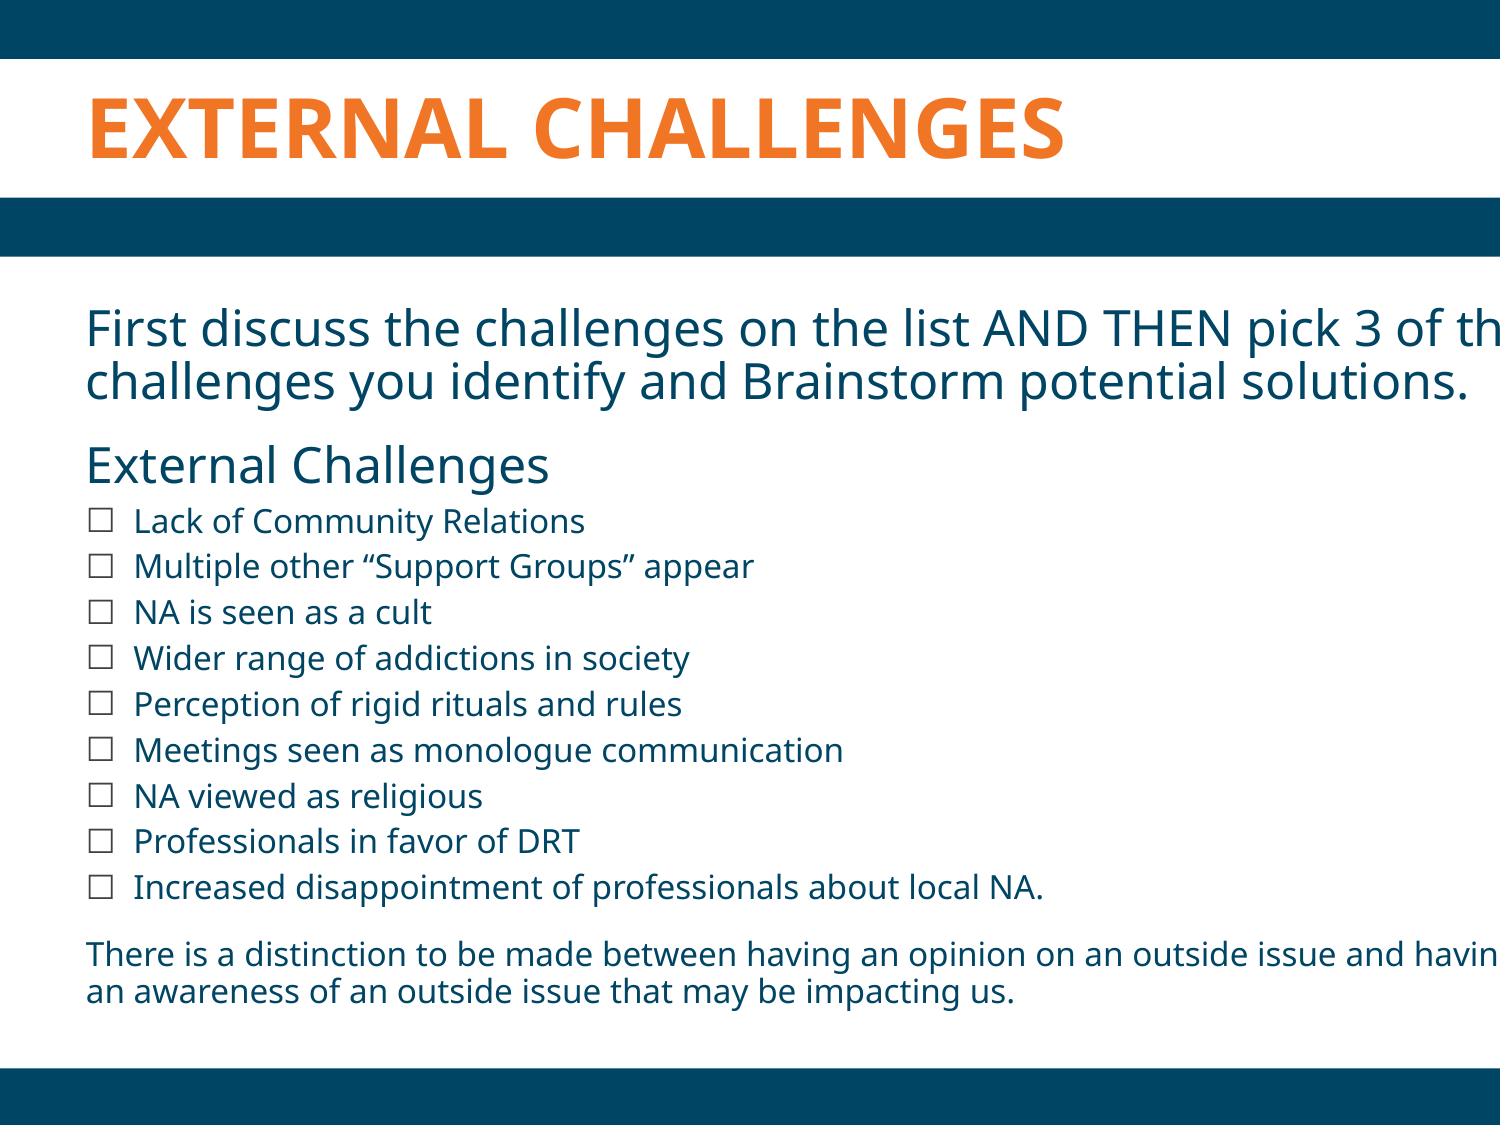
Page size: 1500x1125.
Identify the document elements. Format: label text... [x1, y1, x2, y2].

text_box First discuss the challenges on the list AND THEN pick 3 of the common challenges you identify and Brainstorm potential solutions. External Challenges Lack of Community Relations Multiple other “Support Groups” appear NA is seen as a cult Wider range of addictions in society Perception of rigid rituals and rules Meetings seen as monologue communication NA viewed as religious Professionals in favor of DRT Increased disappointment of professionals about local NA. There is a distinction to be made between having an opinion on an outside issue and having an awareness of an outside issue that may be impacting us. [70, 295, 1430, 1060]
text_box [0, 197, 1500, 258]
text_box [0, 0, 1500, 60]
text_box [0, 1067, 1500, 1125]
text_box External Challenges [70, 60, 1430, 197]
